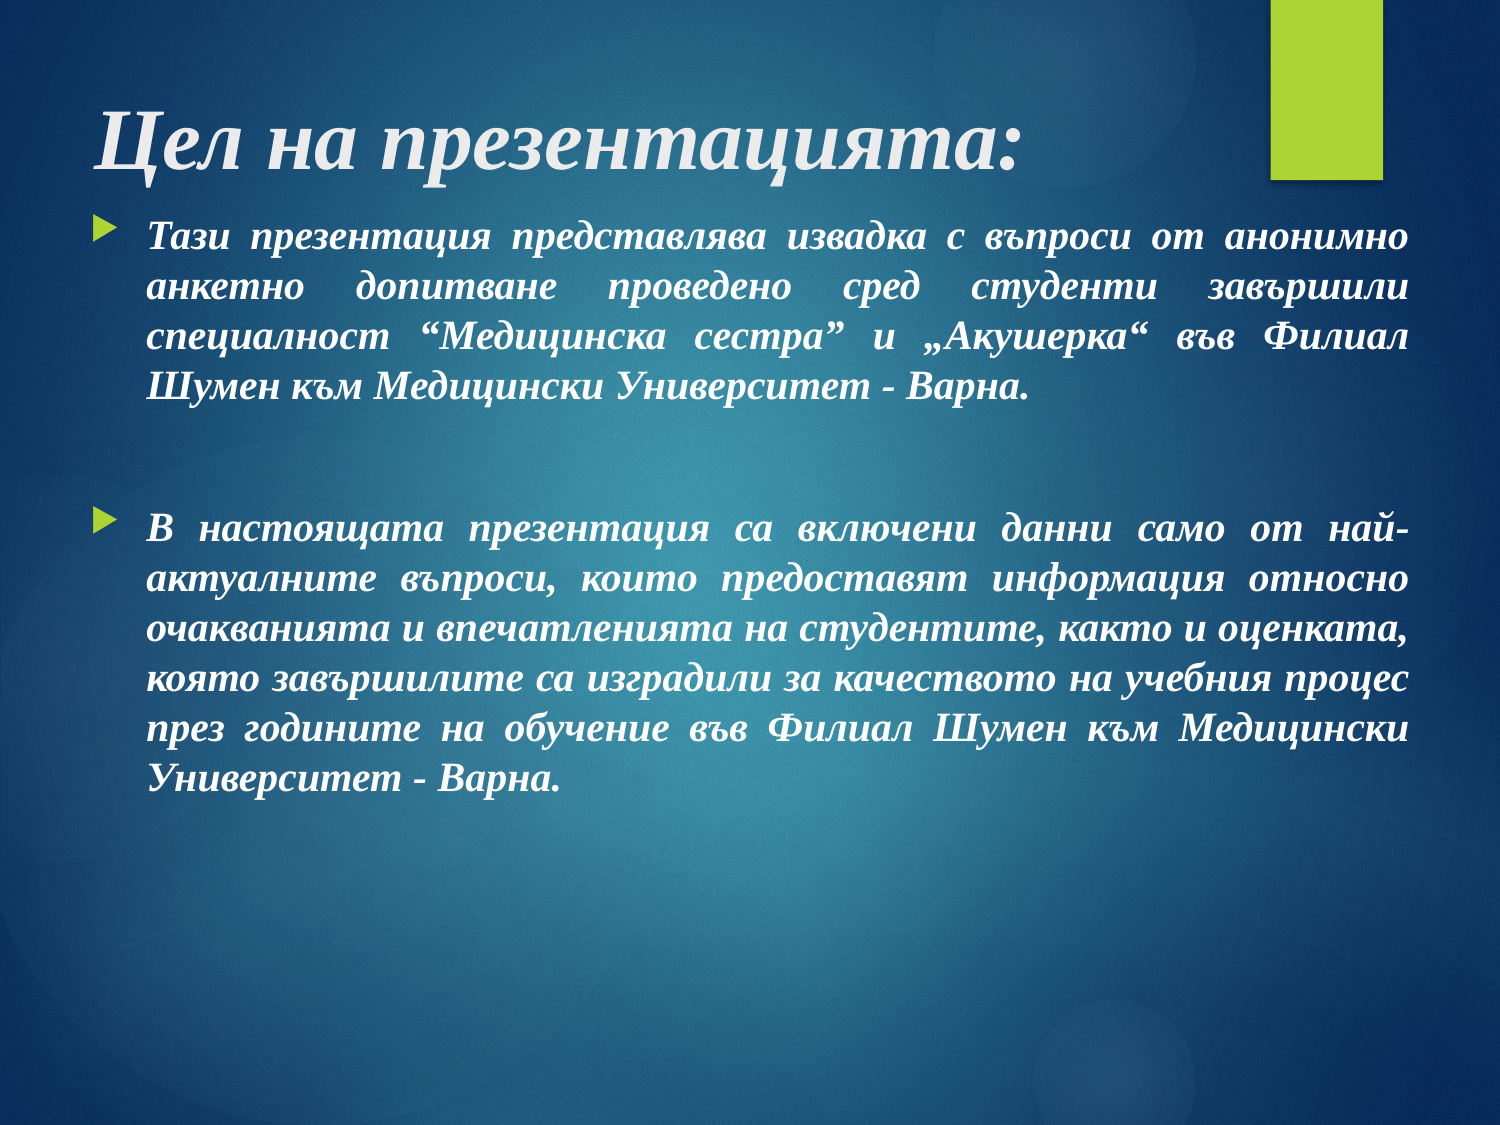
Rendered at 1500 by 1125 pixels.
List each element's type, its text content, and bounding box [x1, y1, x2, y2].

list Тази презентация представлява извадка с въпроси от анонимно анкетно допитване проведено сред студенти завършили специалност “Медицинска сестра” и „Акушерка“ във Филиал Шумен към Медицински Университет - Варна. В настоящата презентация са включени данни само от най-актуалните въпроси, които предоставят информация относно очакванията и впечатленията на студентите, както и оценката, която завършилите са изградили за качеството на учебния процес през годините на обучение във Филиал Шумен към Медицински Университет - Варна. [75, 200, 1425, 1075]
title Цел на презентацията: [79, 74, 1237, 200]
